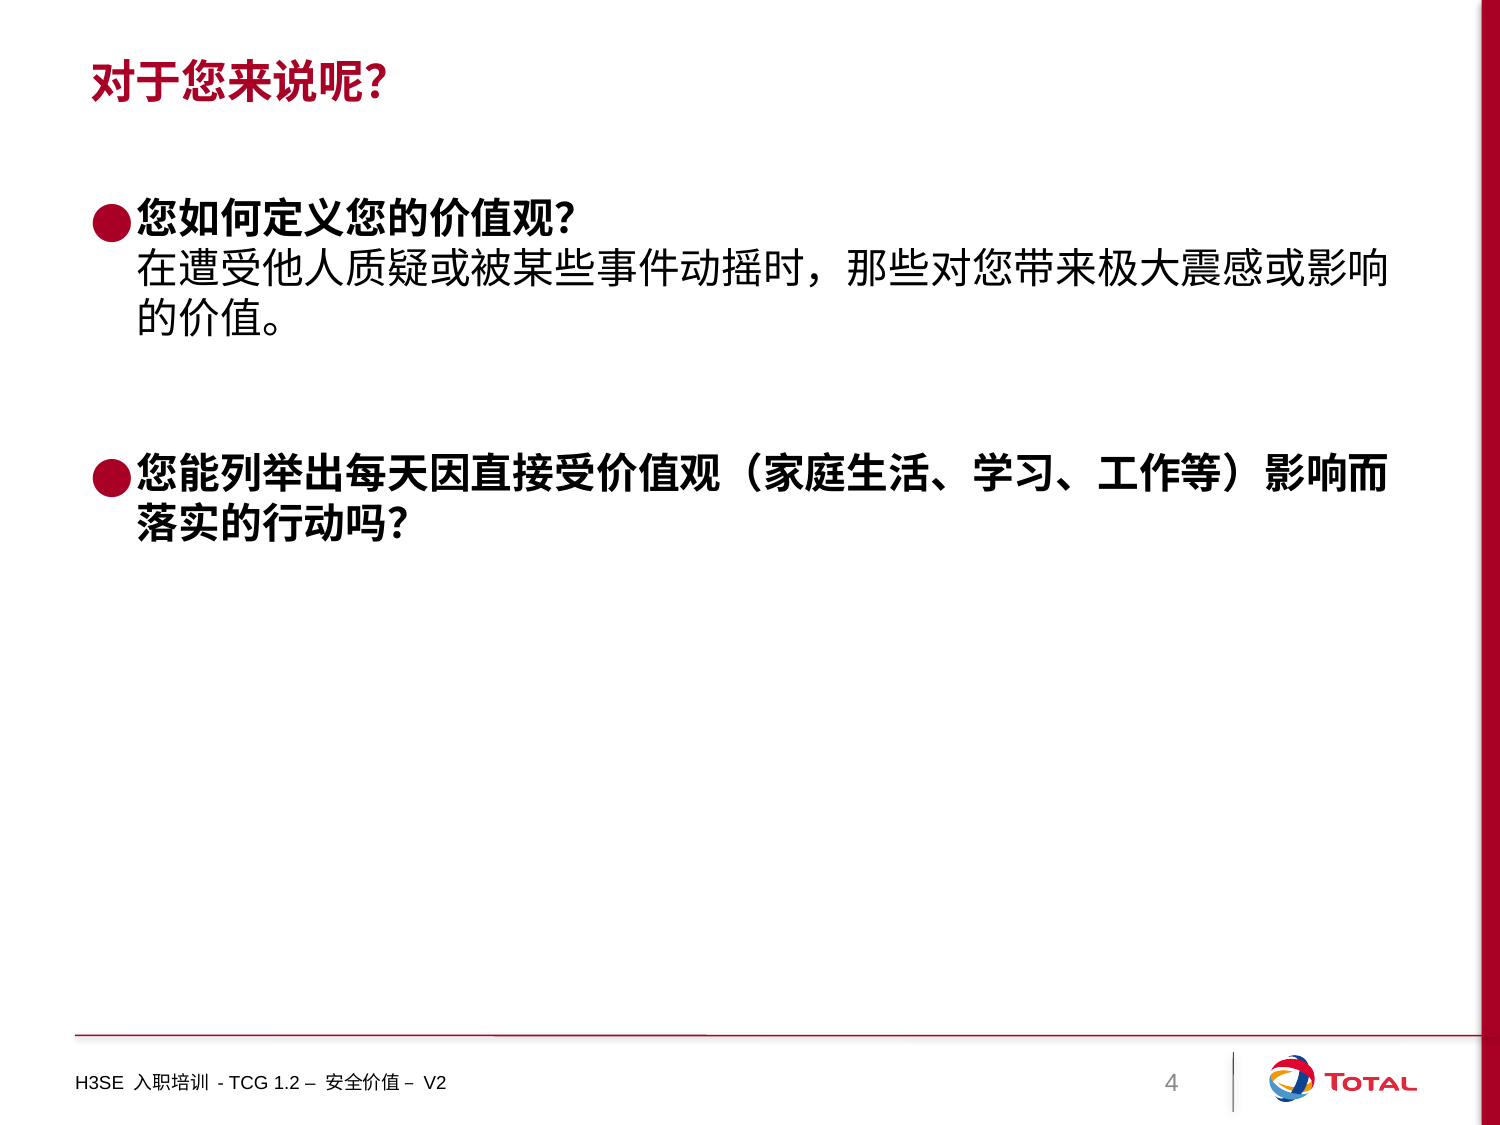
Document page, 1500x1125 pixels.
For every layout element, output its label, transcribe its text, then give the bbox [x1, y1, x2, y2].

picture [1260, 1045, 1426, 1112]
slide_number 4 [1074, 1051, 1194, 1112]
list 您如何定义您的价值观？ 在遭受他人质疑或被某些事件动摇时，那些对您带来极大震感或影响的价值。 您能列举出每天因直接受价值观（家庭生活、学习、工作等）影响而落实的行动吗？ [74, 184, 1424, 1012]
footer H3SE 入职培训 - TCG 1.2 – 安全价值 – V2 [75, 1051, 988, 1112]
title 对于您来说呢？ [75, 45, 1424, 150]
